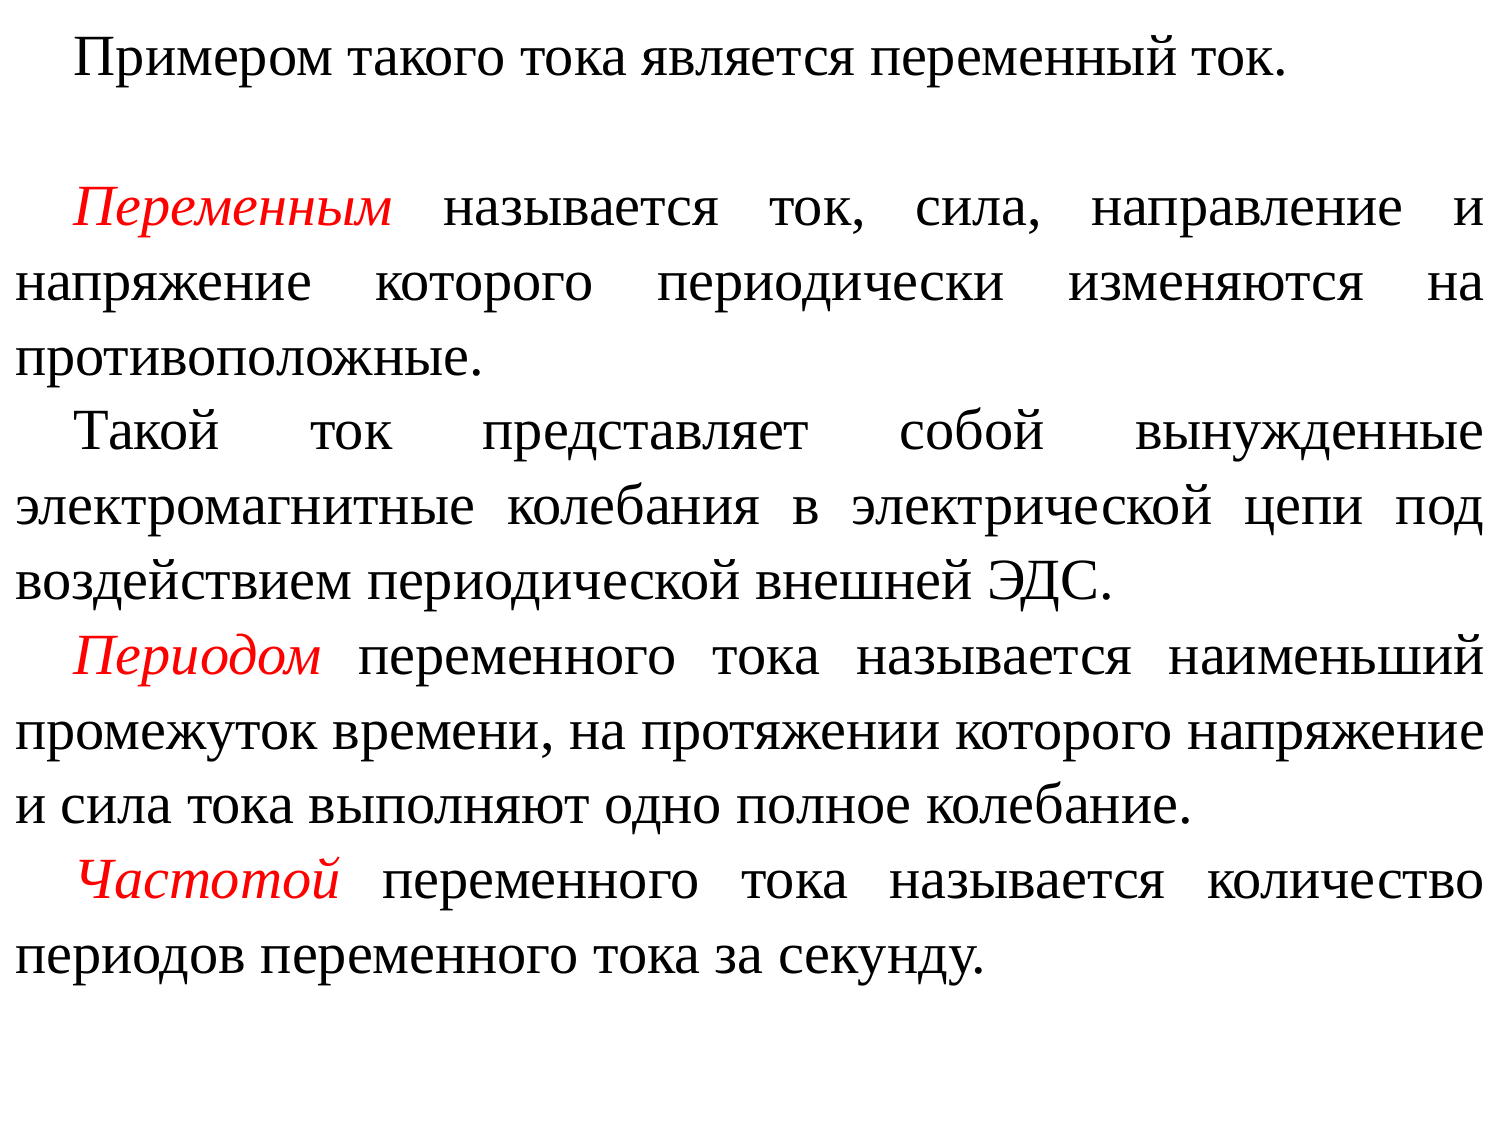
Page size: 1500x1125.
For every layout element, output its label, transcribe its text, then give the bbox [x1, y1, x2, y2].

text_box Примером такого тока является переменный ток. Переменным называется ток, сила, направление и напряжение которого периодически изменяются на противоположные. Такой ток представляет собой вынужденные электромагнитные колебания в электрической цепи под воздействием периодической внешней ЭДС. Периодом переменного тока называется наименьший промежуток времени, на протяжении которого напряжение и сила тока выполняют одно полное колебание. Частотой переменного тока называется количество периодов переменного тока за секунду. [0, 5, 1500, 993]
